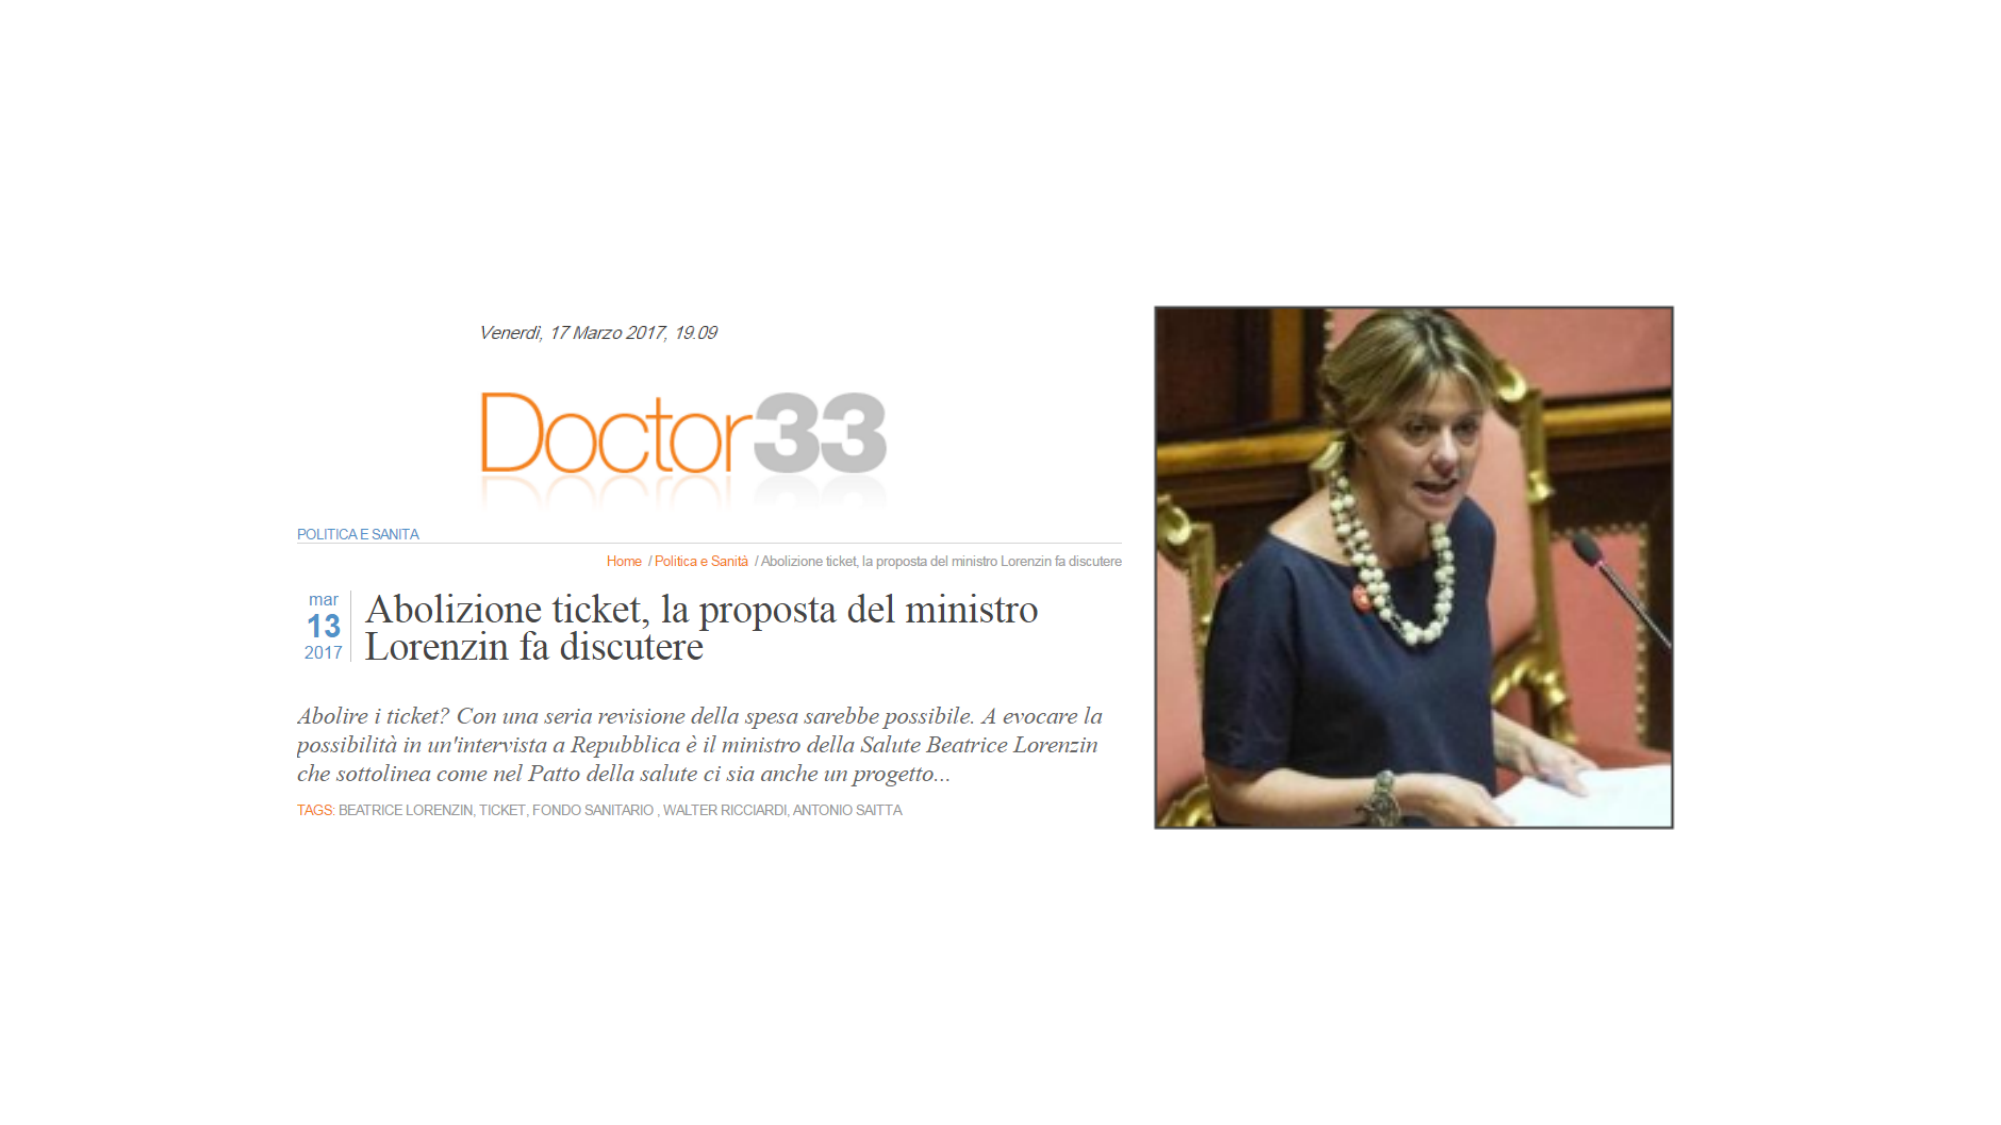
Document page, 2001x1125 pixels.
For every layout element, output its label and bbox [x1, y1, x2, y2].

picture [279, 308, 1130, 827]
list [1129, 243, 1721, 846]
